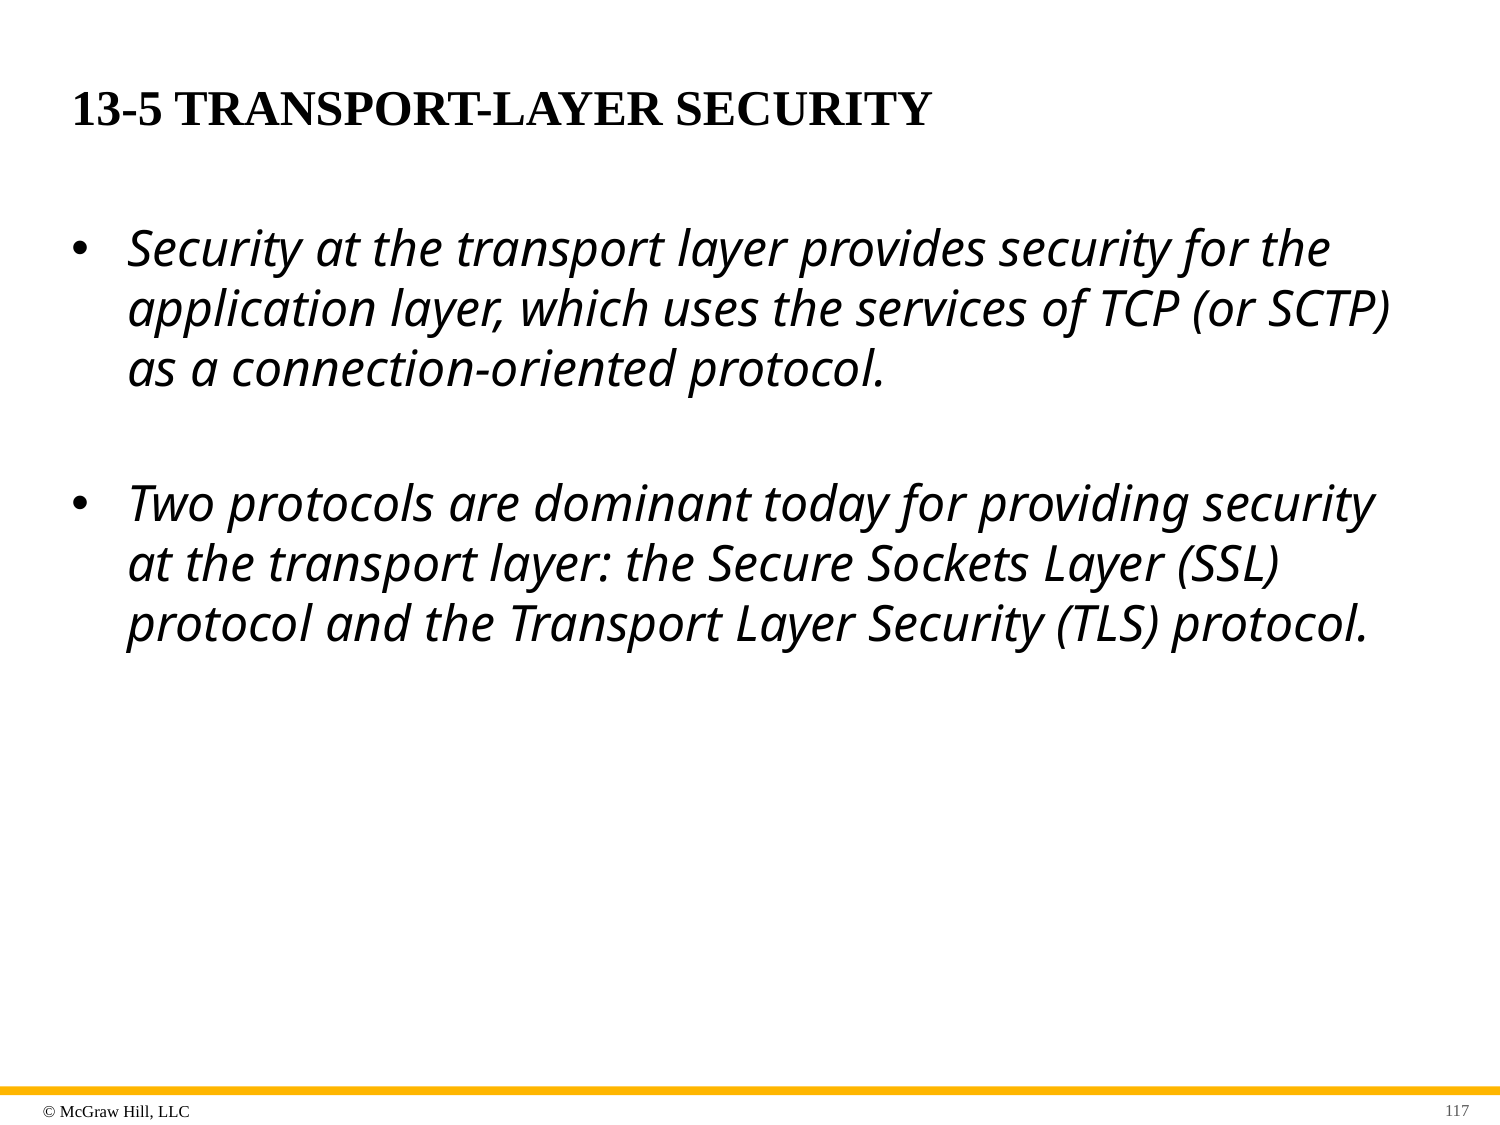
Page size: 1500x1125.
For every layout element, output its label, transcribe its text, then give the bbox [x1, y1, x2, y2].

list Security at the transport layer provides security for the application layer, which uses the services of TCP (or SCTP) as a connection-oriented protocol. Two protocols are dominant today for providing security at the transport layer: the Secure Sockets Layer (SSL) protocol and the Transport Layer Security (TLS) protocol. [56, 209, 1444, 1056]
slide_number 117 [1418, 1096, 1477, 1123]
title 13-5 TRANSPORT-LAYER SECURITY [56, 50, 1444, 162]
